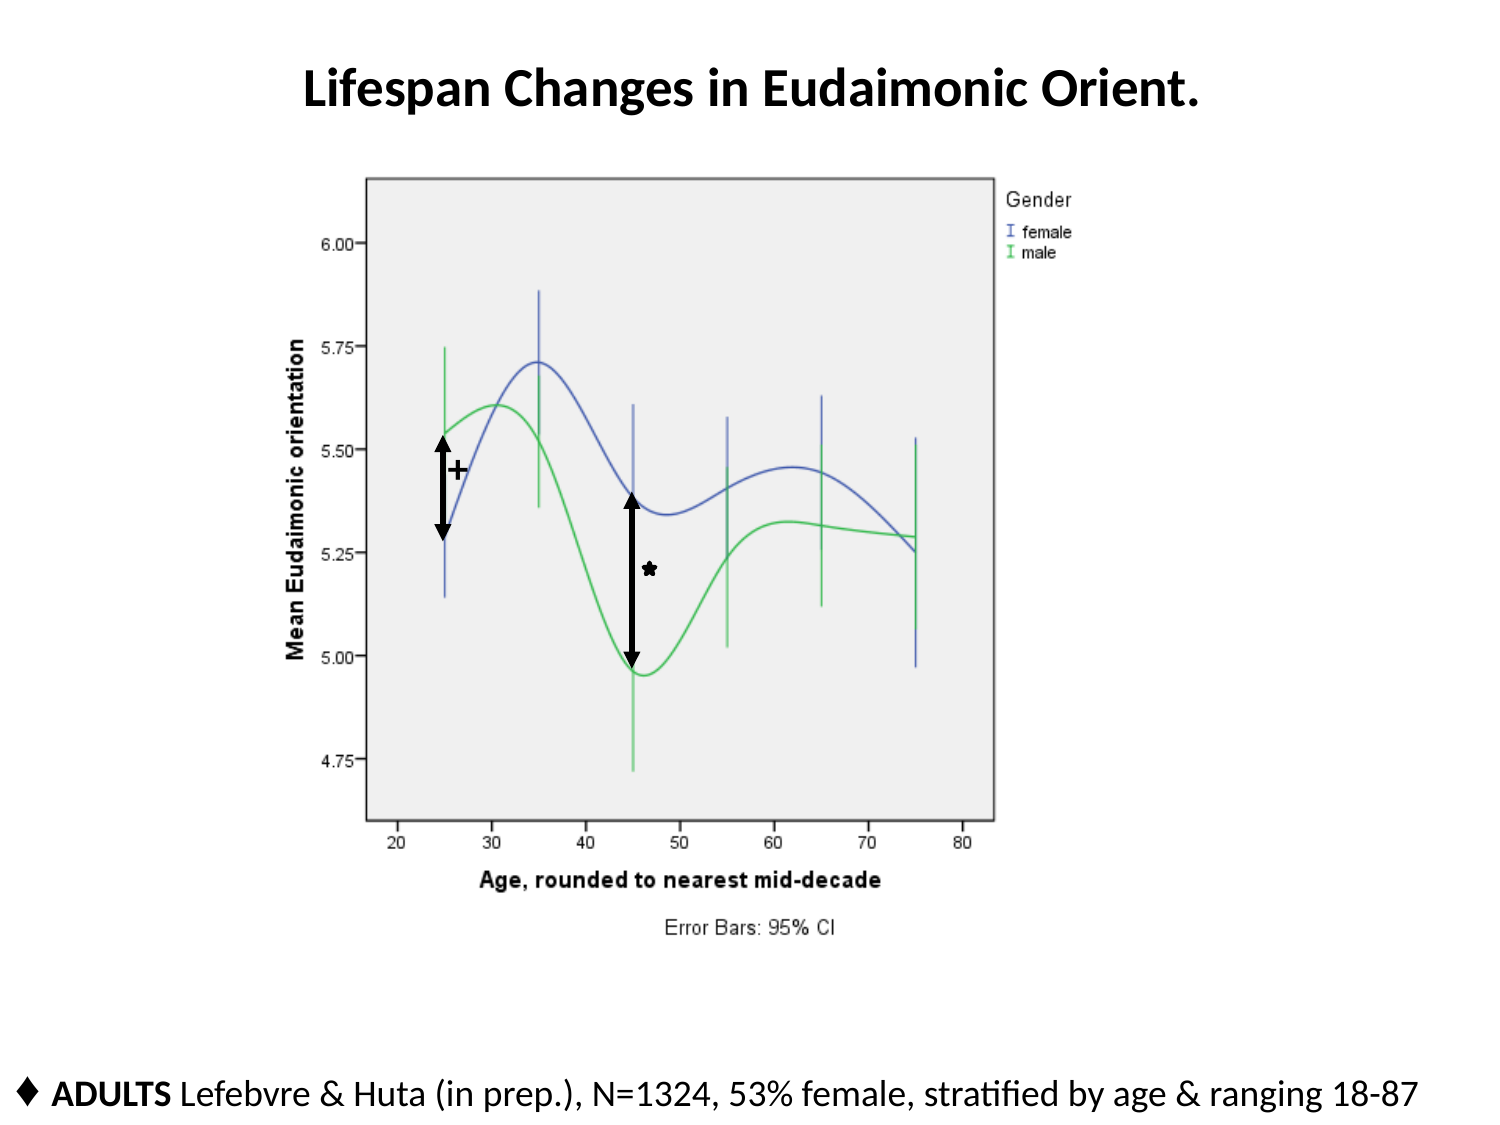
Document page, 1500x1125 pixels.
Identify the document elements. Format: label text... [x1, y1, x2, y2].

text_box ♦ ADULTS Lefebvre & Huta (in prep.), N=1324, 53% female, stratified by age & ranging 18-87 [0, 1048, 1500, 1124]
title Lifespan Changes in Eudaimonic Orient. [42, 42, 1465, 126]
picture [258, 168, 1242, 957]
